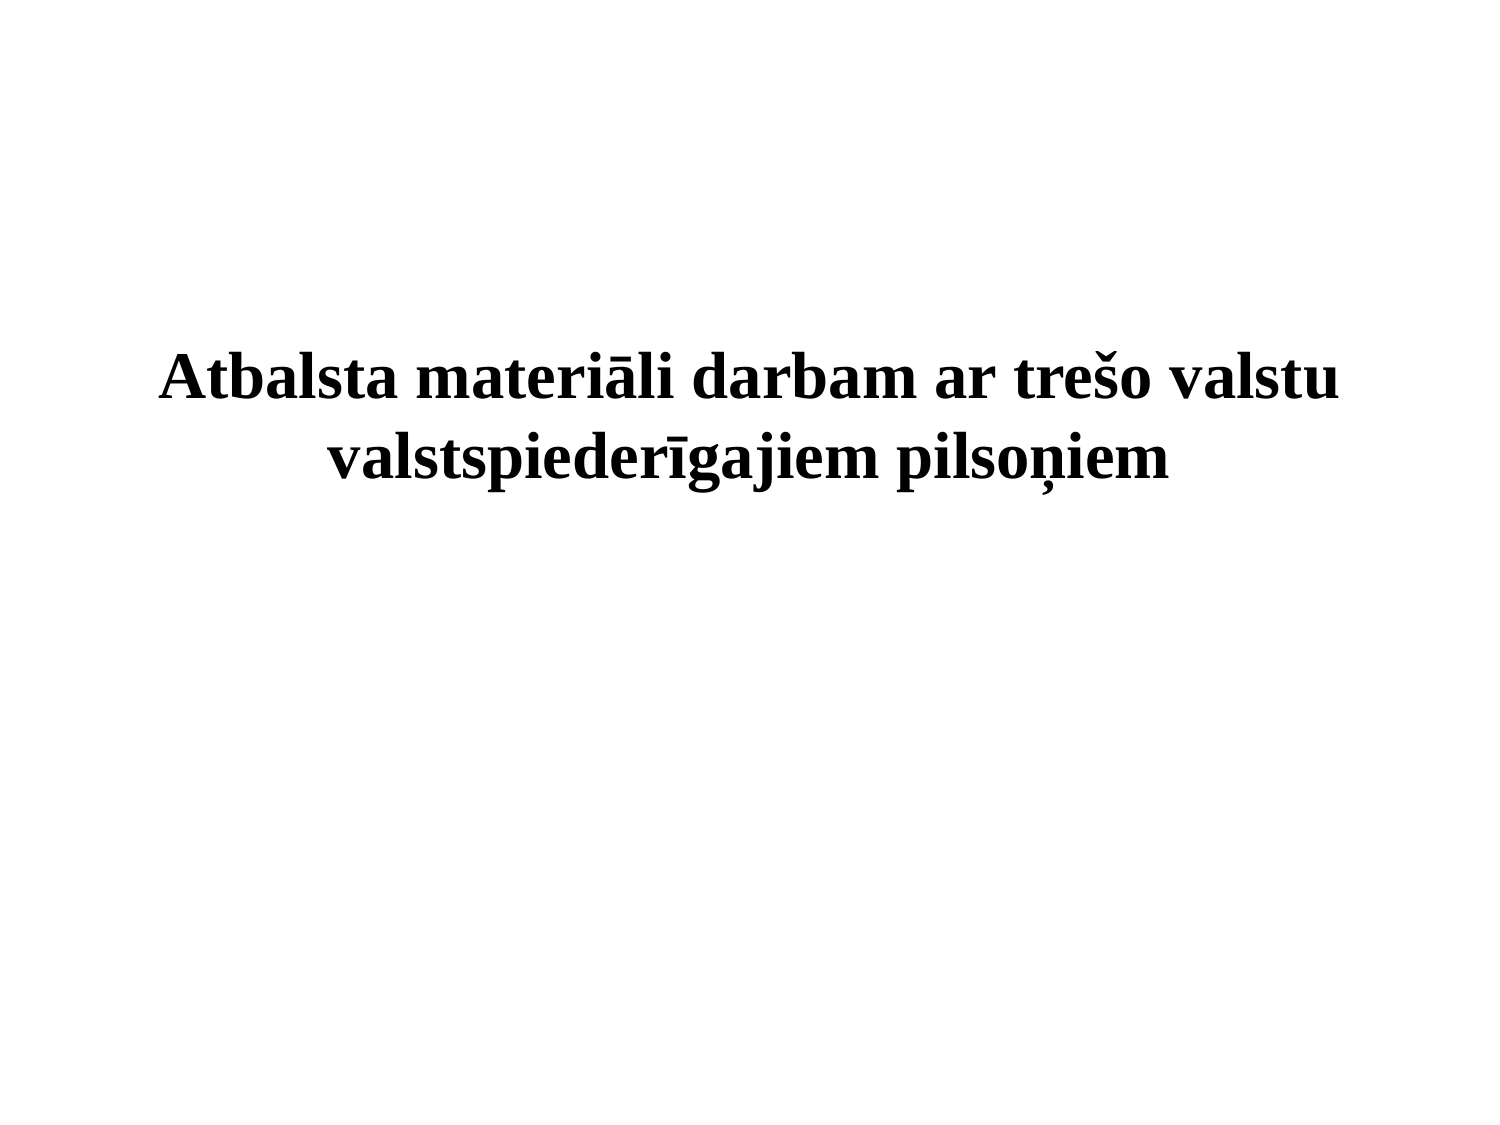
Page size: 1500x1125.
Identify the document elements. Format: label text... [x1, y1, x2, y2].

list Atbalsta materiāli darbam ar trešo valstu valstspiederīgajiem pilsoņiem [75, 137, 1425, 1005]
